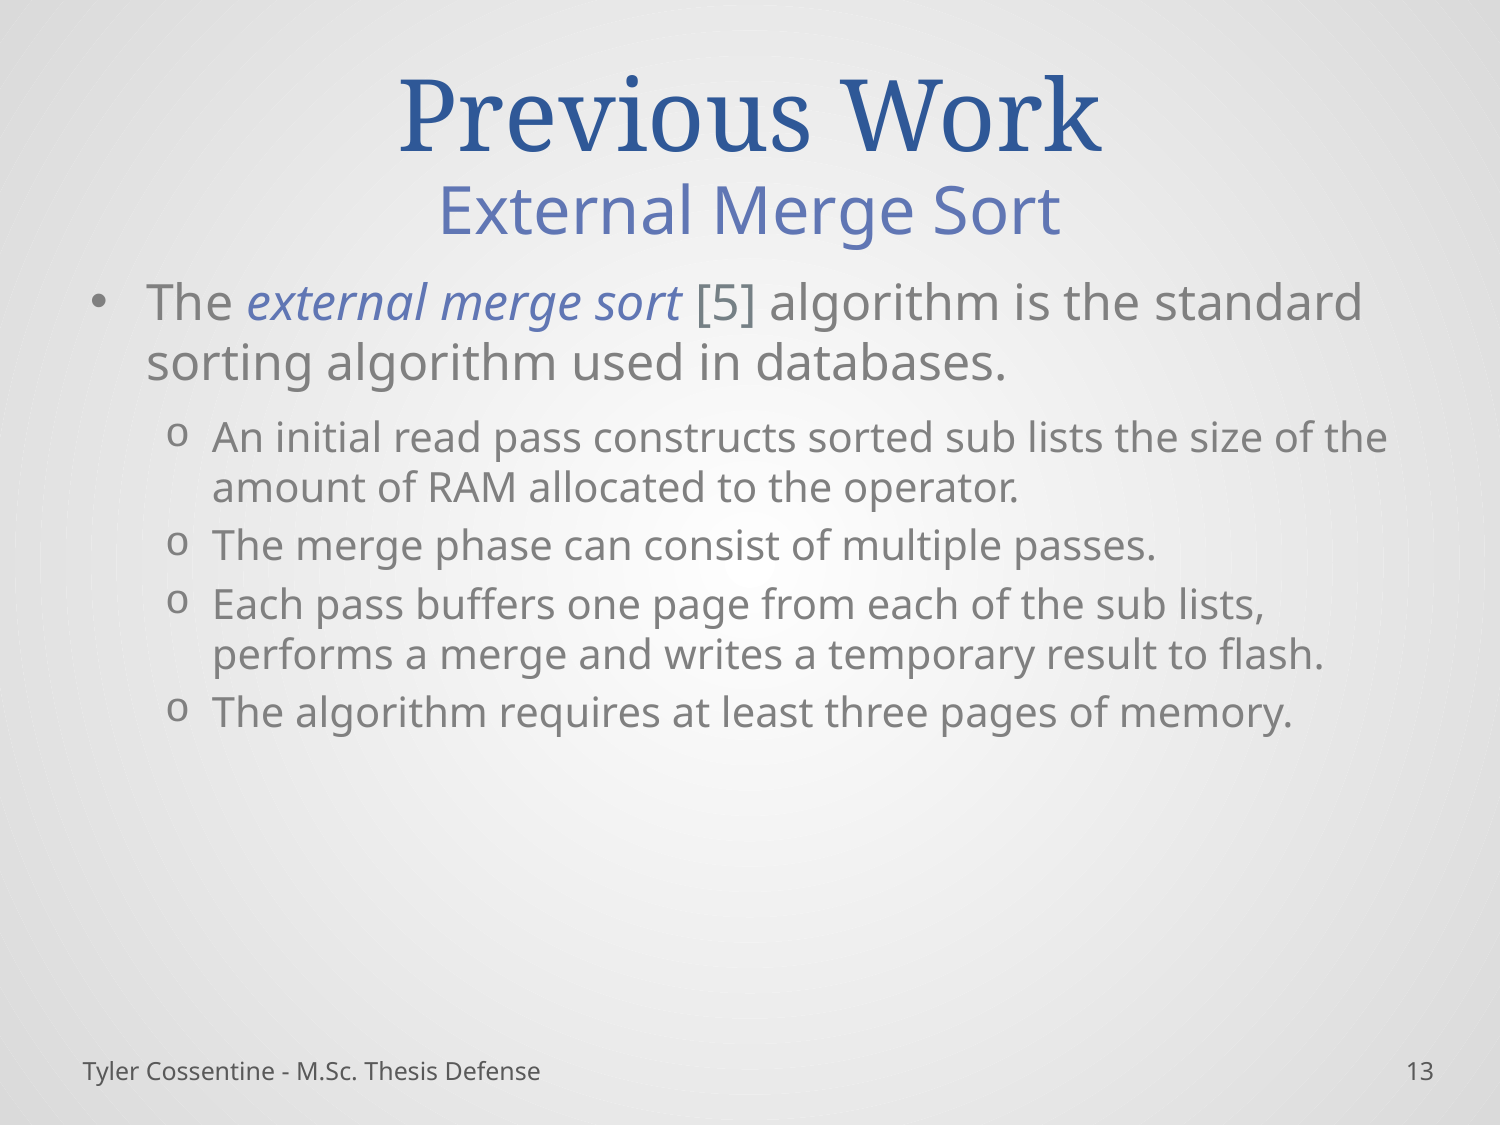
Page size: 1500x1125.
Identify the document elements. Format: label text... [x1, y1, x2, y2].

title Previous Work [75, 0, 1425, 171]
list The external merge sort [5] algorithm is the standard sorting algorithm used in databases. An initial read pass constructs sorted sub lists the size of the amount of RAM allocated to the operator. The merge phase can consist of multiple passes. Each pass buffers one page from each of the sub lists, performs a merge and writes a temporary result to flash. The algorithm requires at least three pages of memory. [75, 262, 1425, 1005]
list External Merge Sort [75, 171, 1425, 256]
slide_number 12 [1401, 1042, 1494, 1103]
footer Tyler Cossentine - M.Sc. Thesis Defense [75, 1042, 590, 1103]
